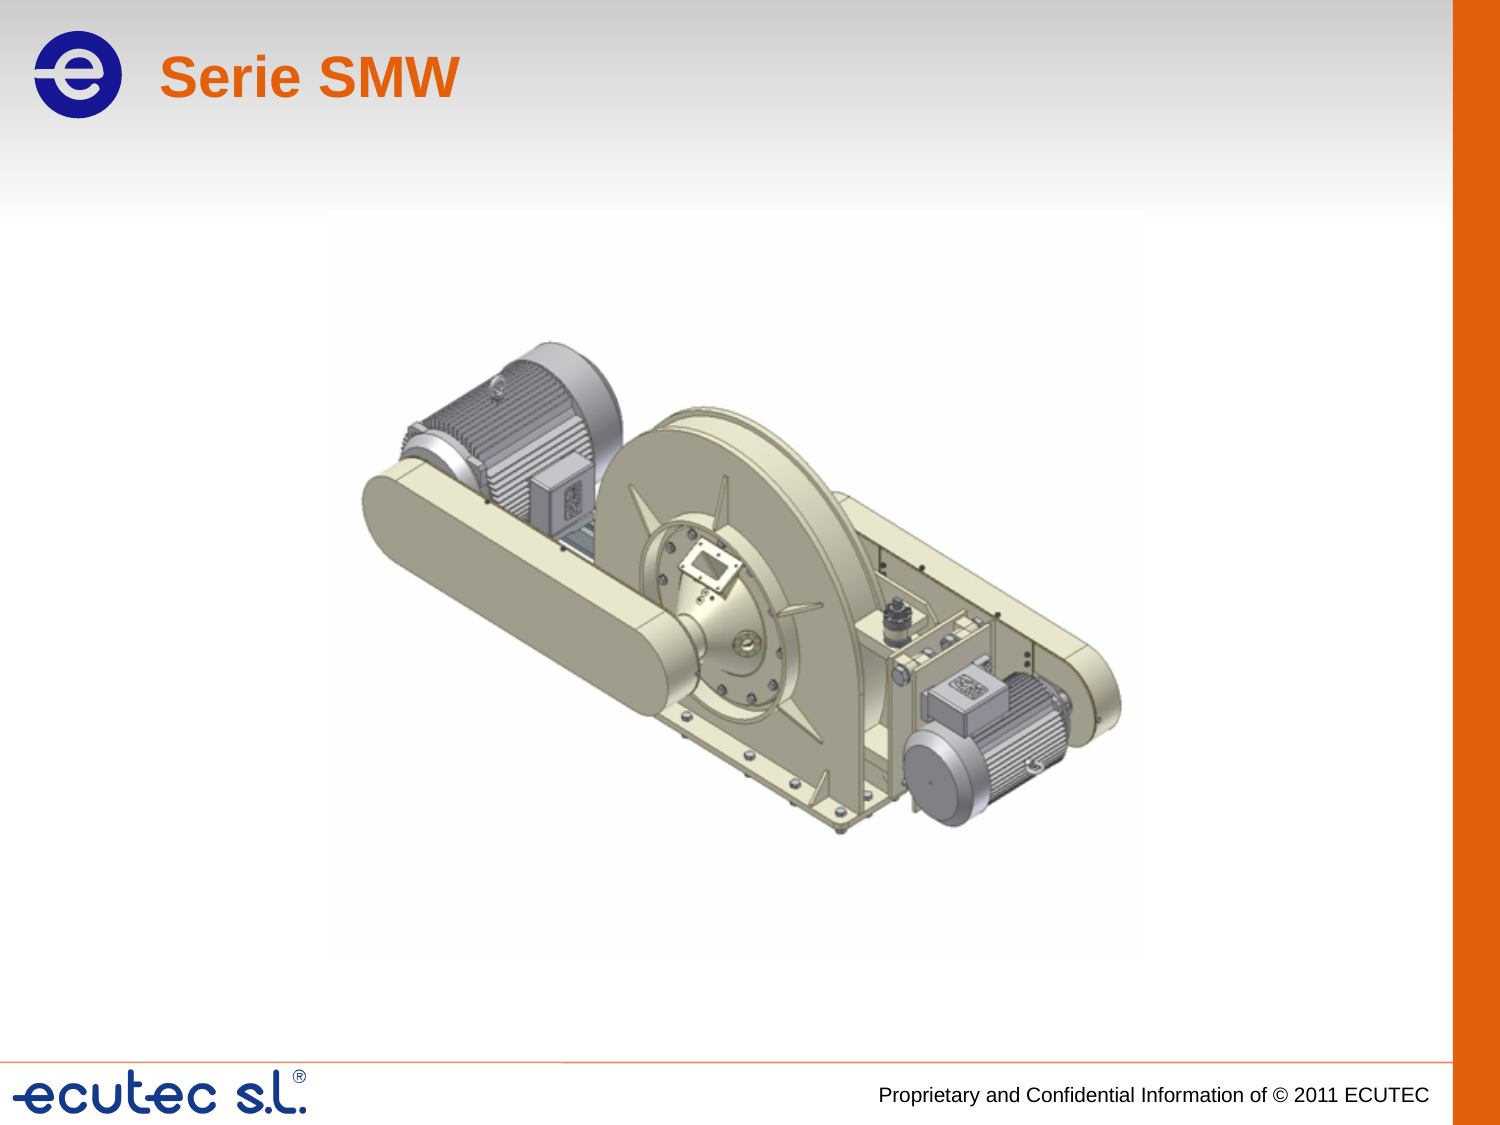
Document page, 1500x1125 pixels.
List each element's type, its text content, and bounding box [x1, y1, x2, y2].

text_box Serie SMW [144, 23, 1427, 135]
picture [12, 1068, 335, 1120]
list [328, 211, 1145, 955]
